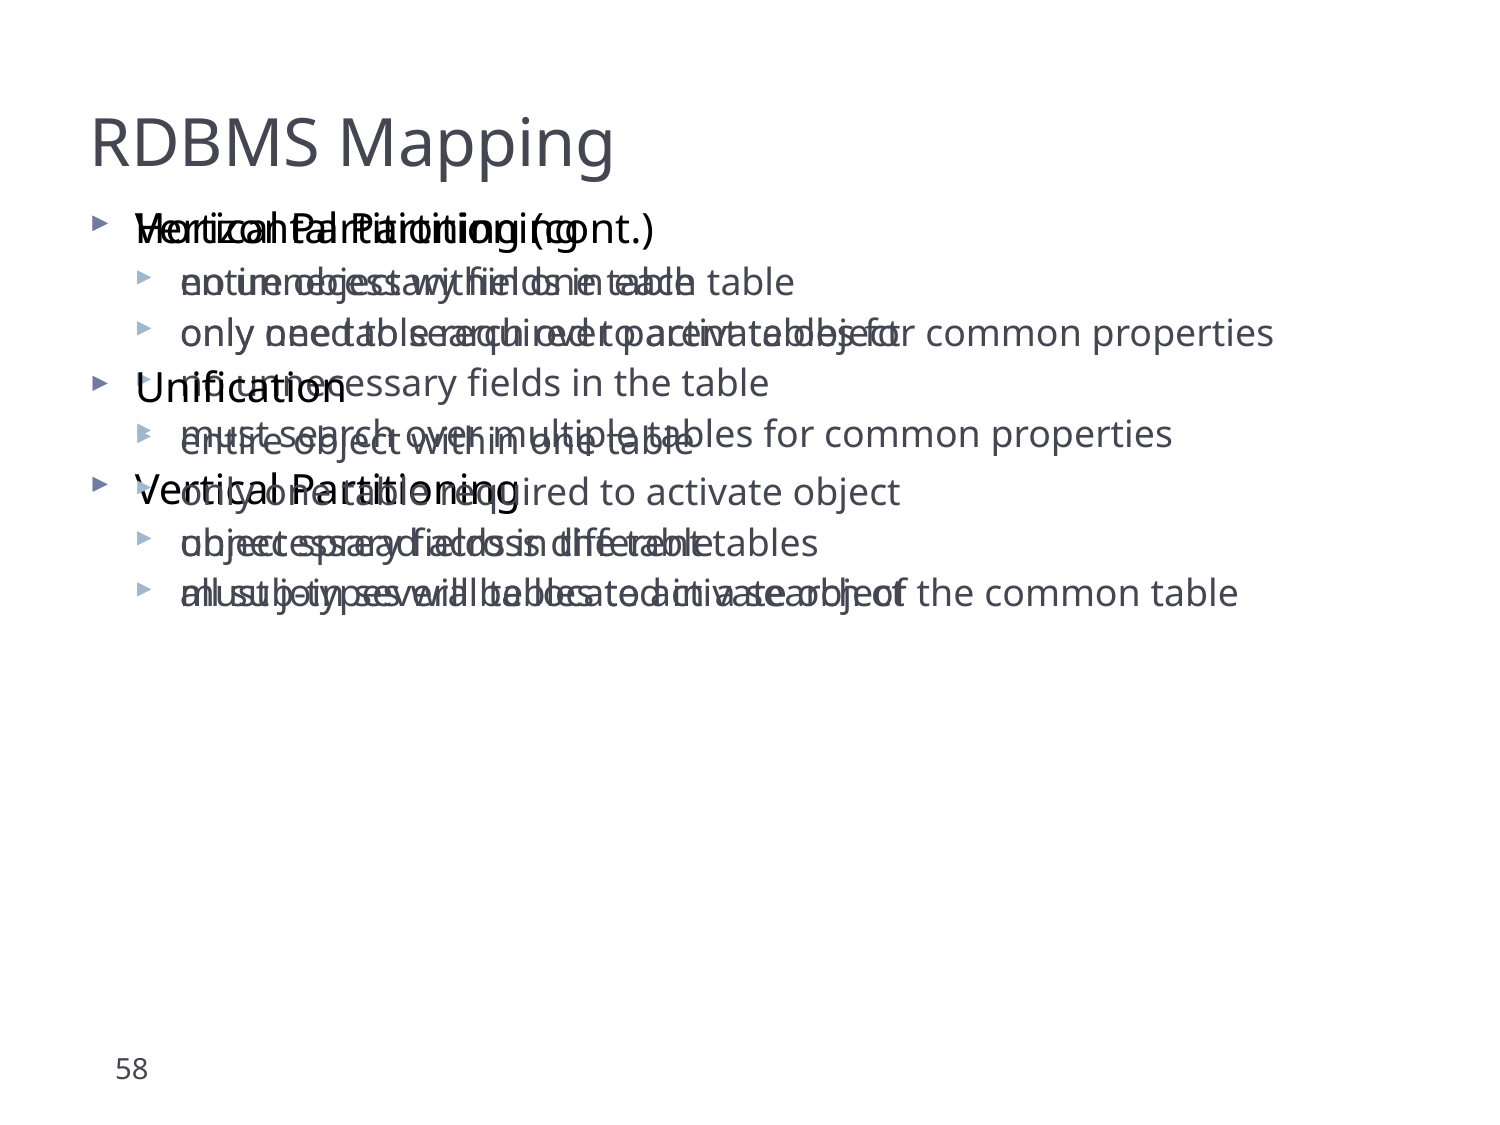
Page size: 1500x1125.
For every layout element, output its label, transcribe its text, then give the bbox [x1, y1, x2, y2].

slide_number 58 [100, 1042, 426, 1103]
list Vertical Partitioning (cont.) no unnecessary fields in each table only need to search over parent tables for common properties Unification entire object within one table only one table required to activate object unnecessary fields in the table all sub-types will be located in a search of the common table [75, 200, 1425, 1006]
title RDBMS Mapping [75, 37, 1425, 188]
